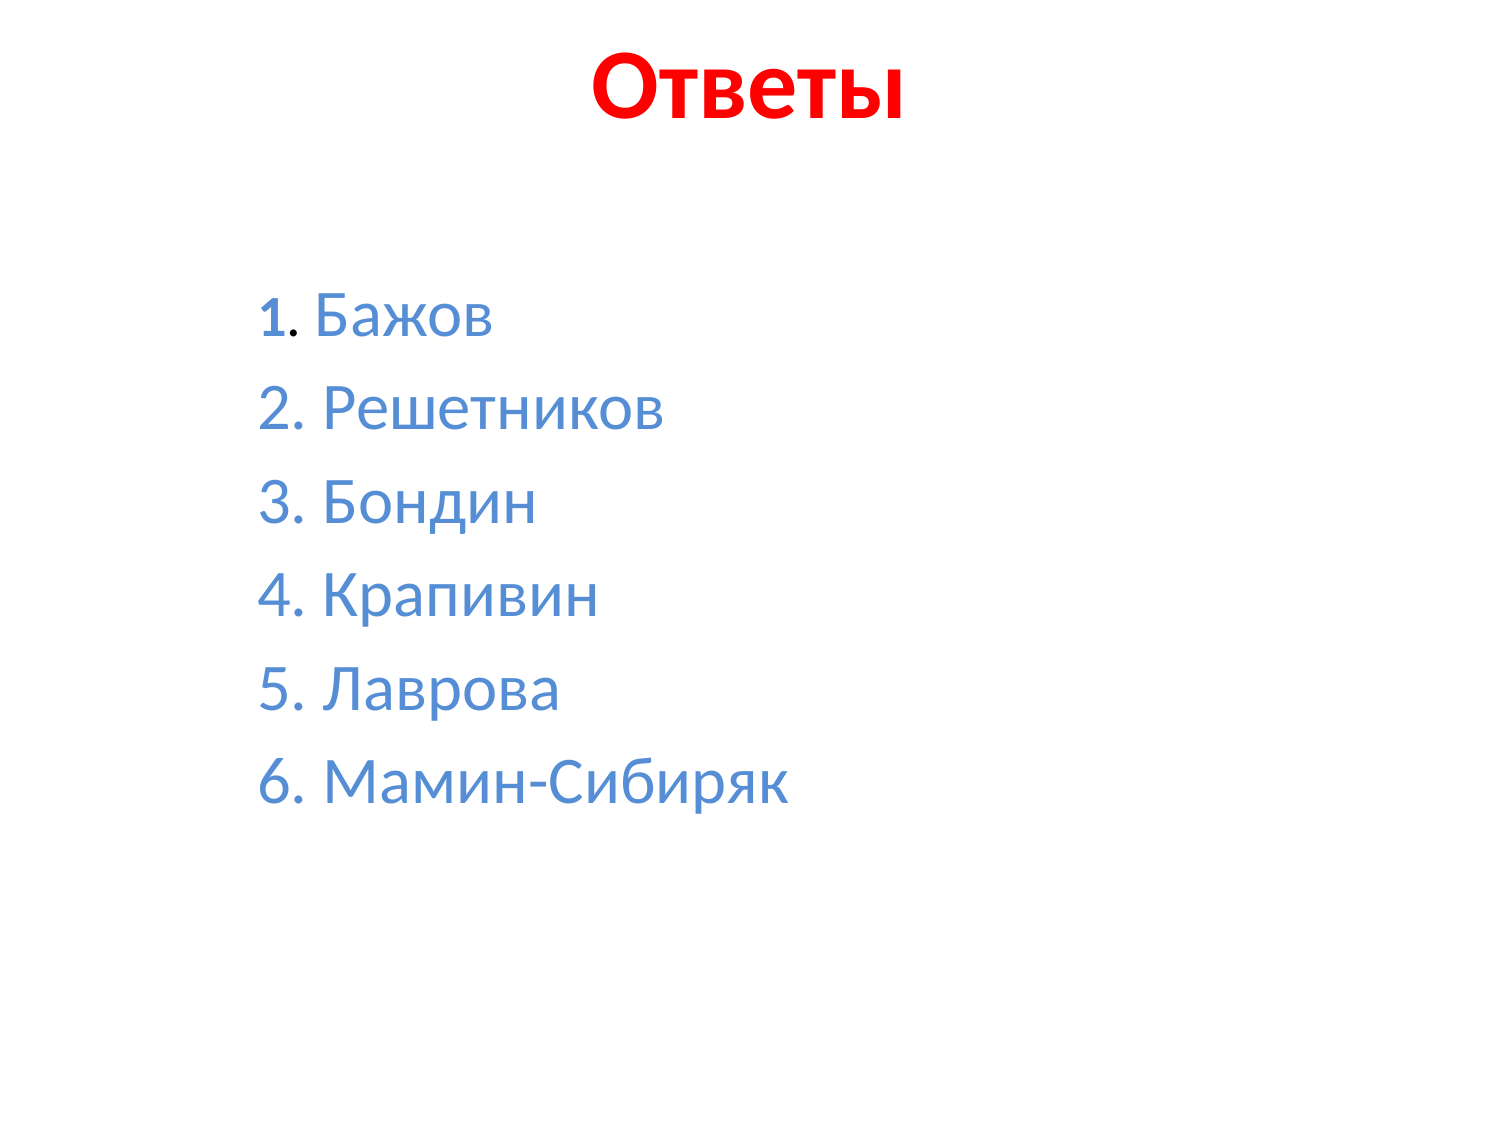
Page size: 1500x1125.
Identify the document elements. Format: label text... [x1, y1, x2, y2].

title Ответы [75, 45, 1425, 233]
list 1. Бажов 2. Решетников 3. Бондин 4. Крапивин 5. Лаврова 6. Мамин-Сибиряк [242, 262, 1317, 1047]
